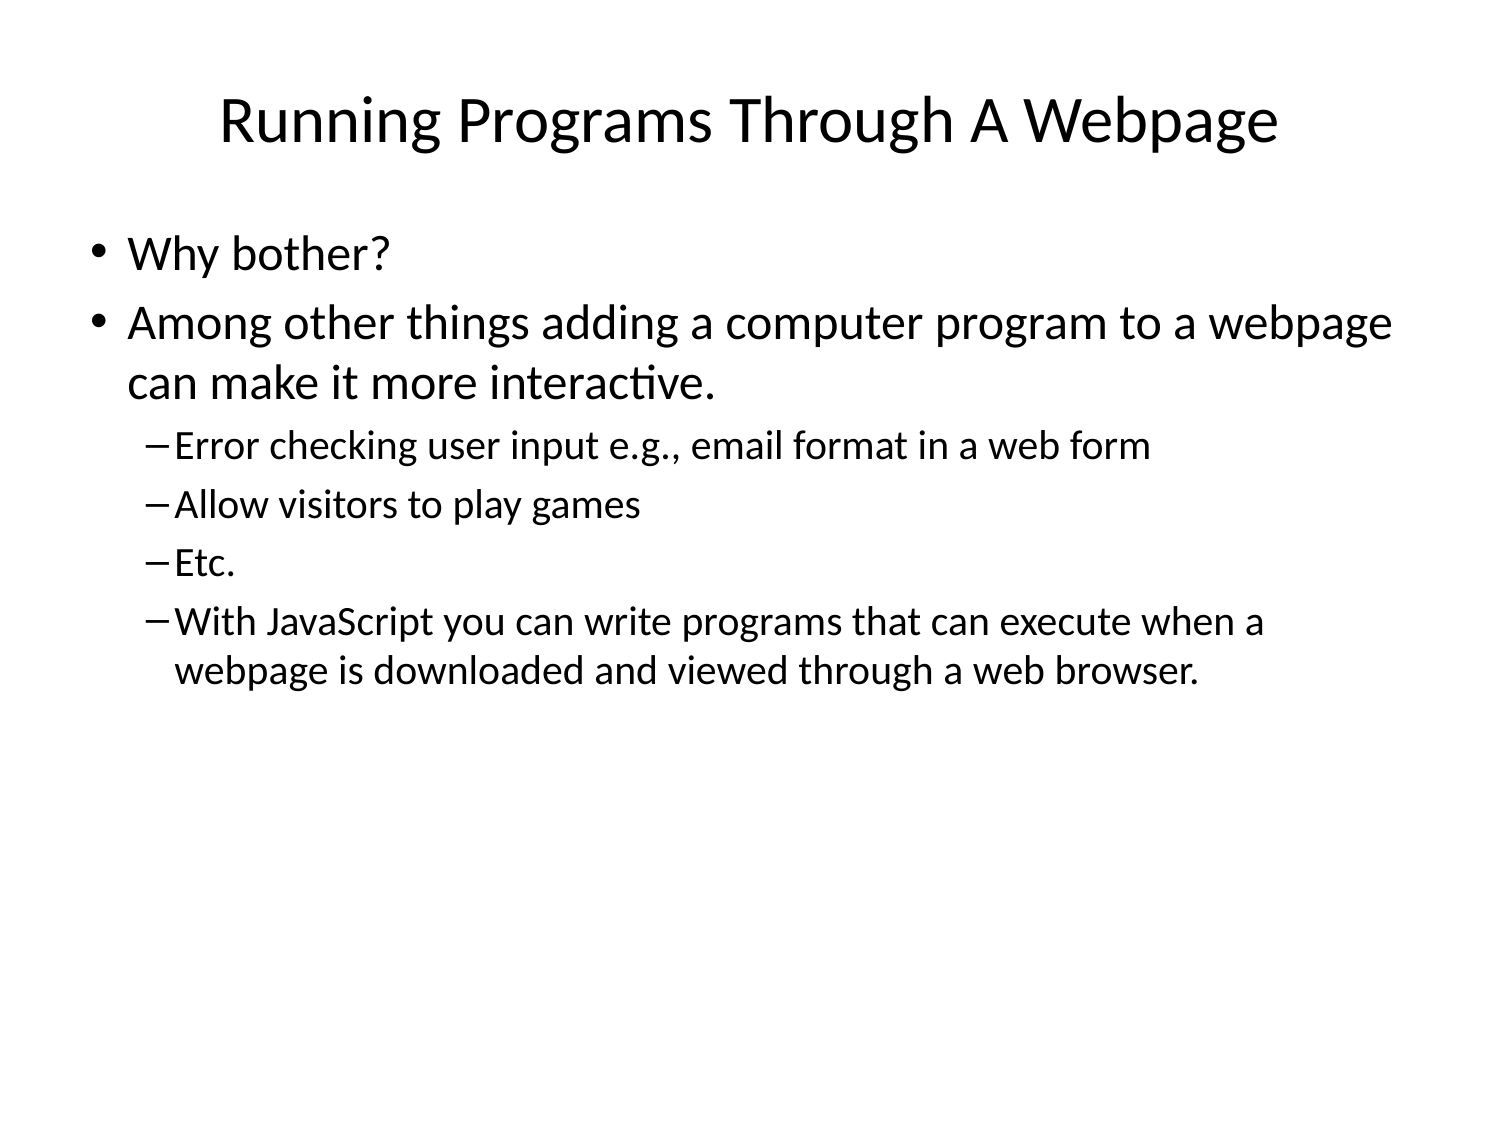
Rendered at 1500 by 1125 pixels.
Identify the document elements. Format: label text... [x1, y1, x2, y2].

list Why bother? Among other things adding a computer program to a webpage can make it more interactive. Error checking user input e.g., email format in a web form Allow visitors to play games Etc. With JavaScript you can write programs that can execute when a webpage is downloaded and viewed through a web browser. [74, 212, 1426, 1051]
title Running Programs Through A Webpage [74, 44, 1426, 188]
